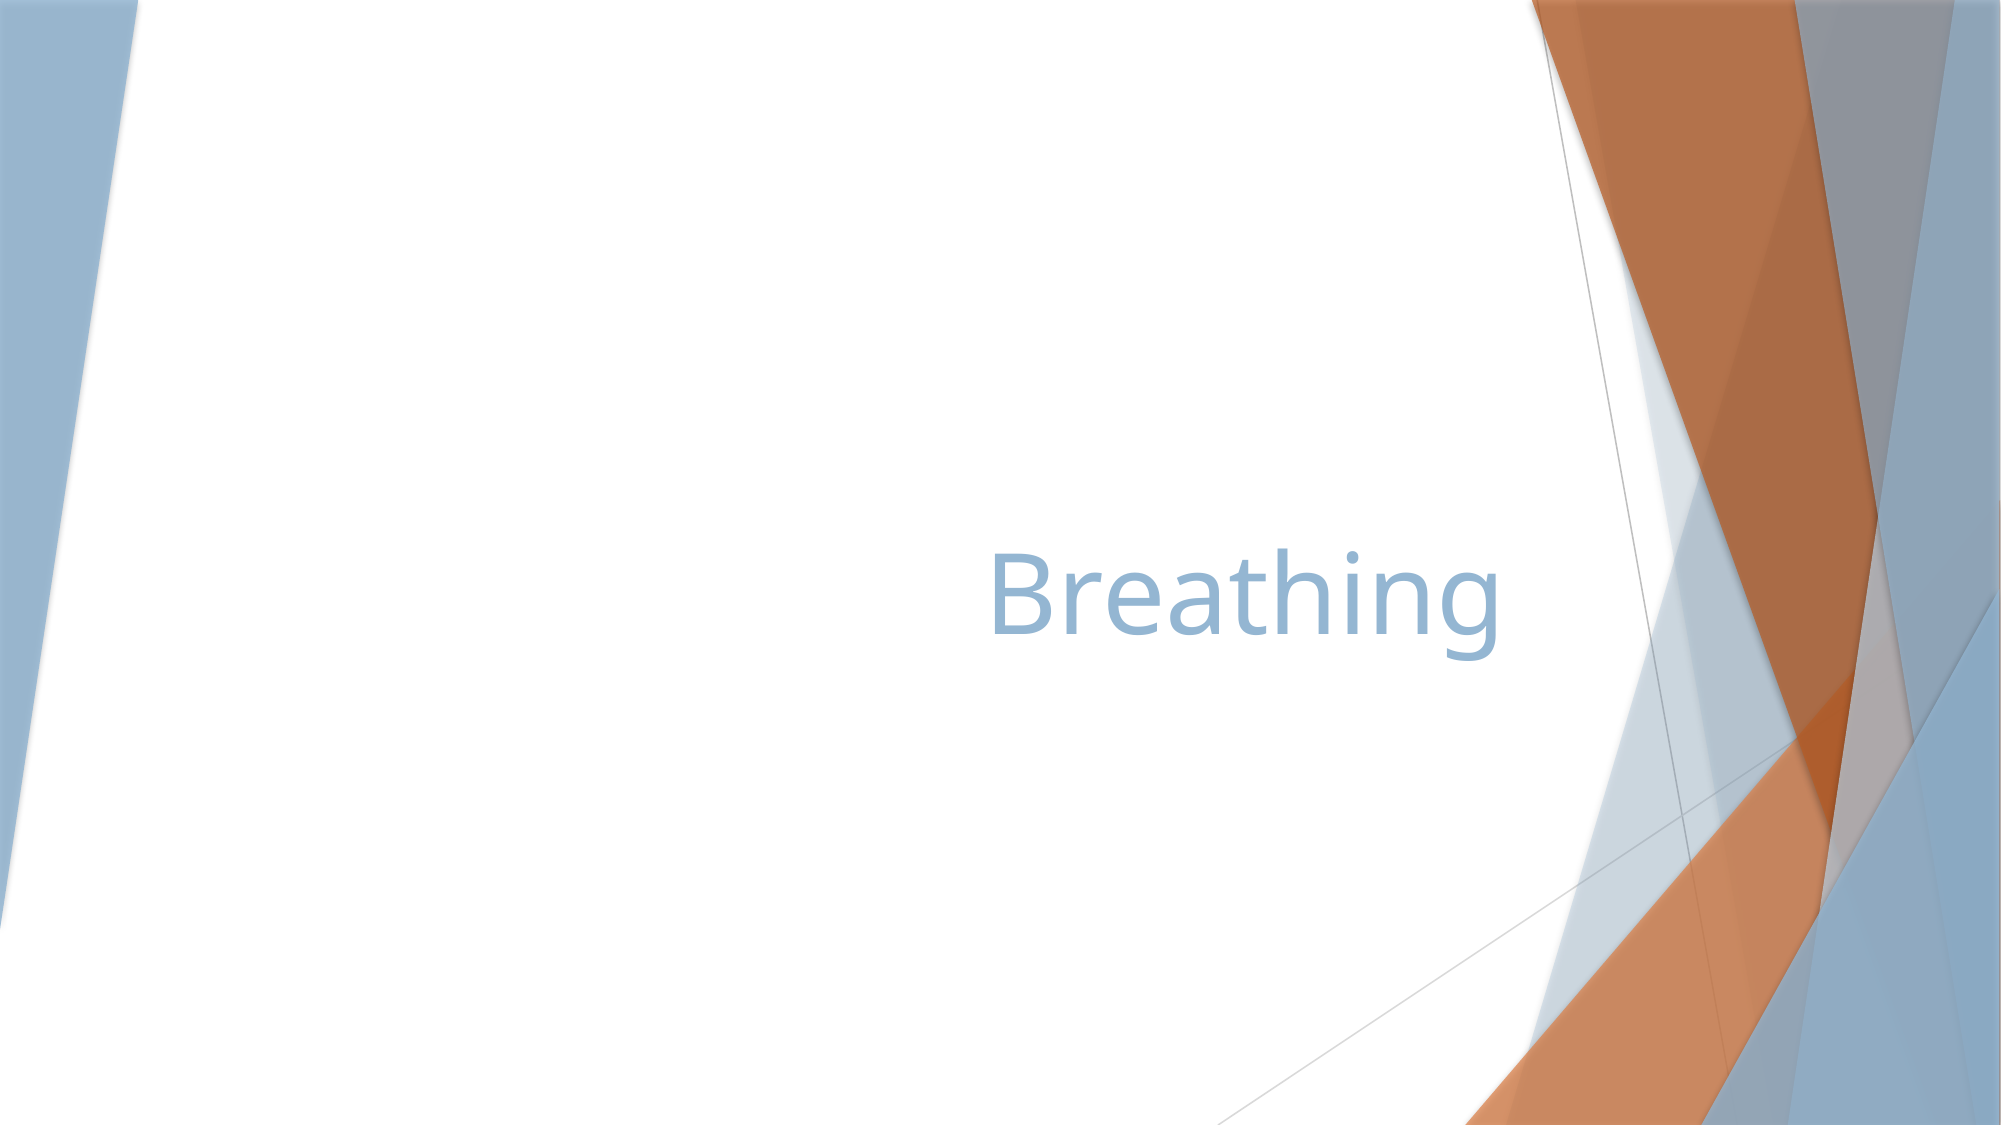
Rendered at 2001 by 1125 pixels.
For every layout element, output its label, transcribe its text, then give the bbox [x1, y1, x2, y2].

title Breathing [247, 394, 1522, 665]
